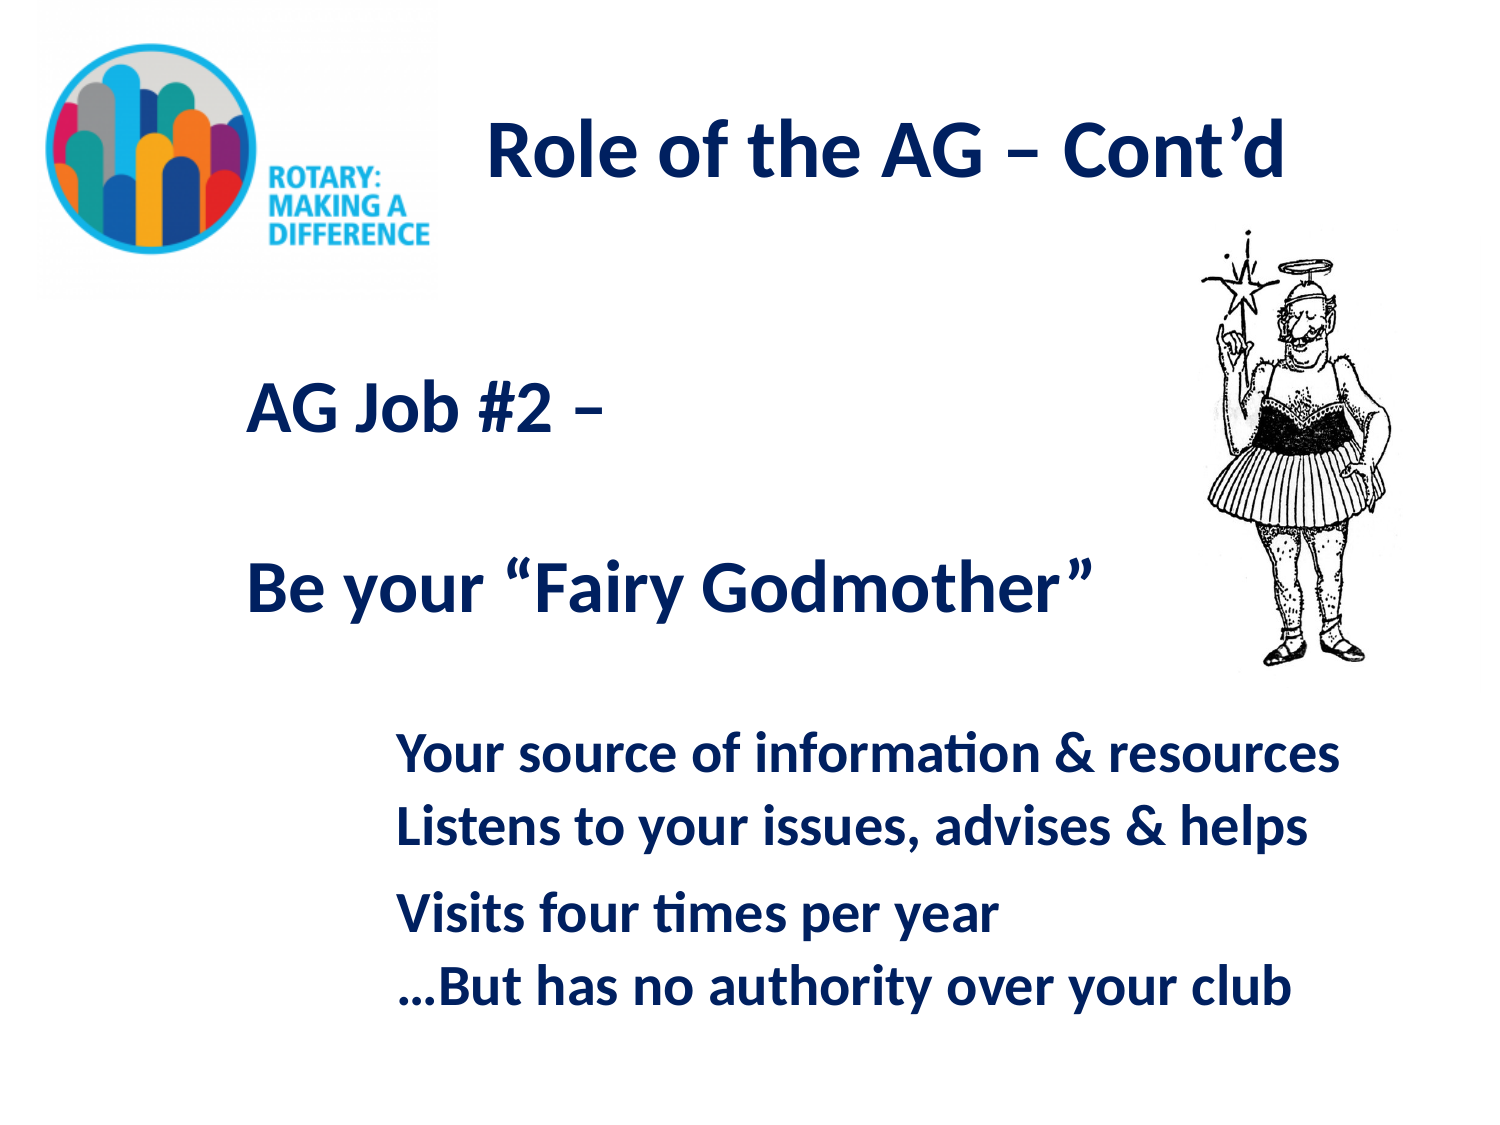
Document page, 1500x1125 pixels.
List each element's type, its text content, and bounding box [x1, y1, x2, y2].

text_box AG Job #2 – Be your “Fairy Godmother” Your source of information & resources Listens to your issues, advises & helps Visits four times per year …But has no authority over your club [231, 350, 1356, 1025]
picture [1124, 224, 1473, 688]
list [37, 0, 438, 301]
title Role of the AG – Cont’d [441, 50, 1500, 238]
